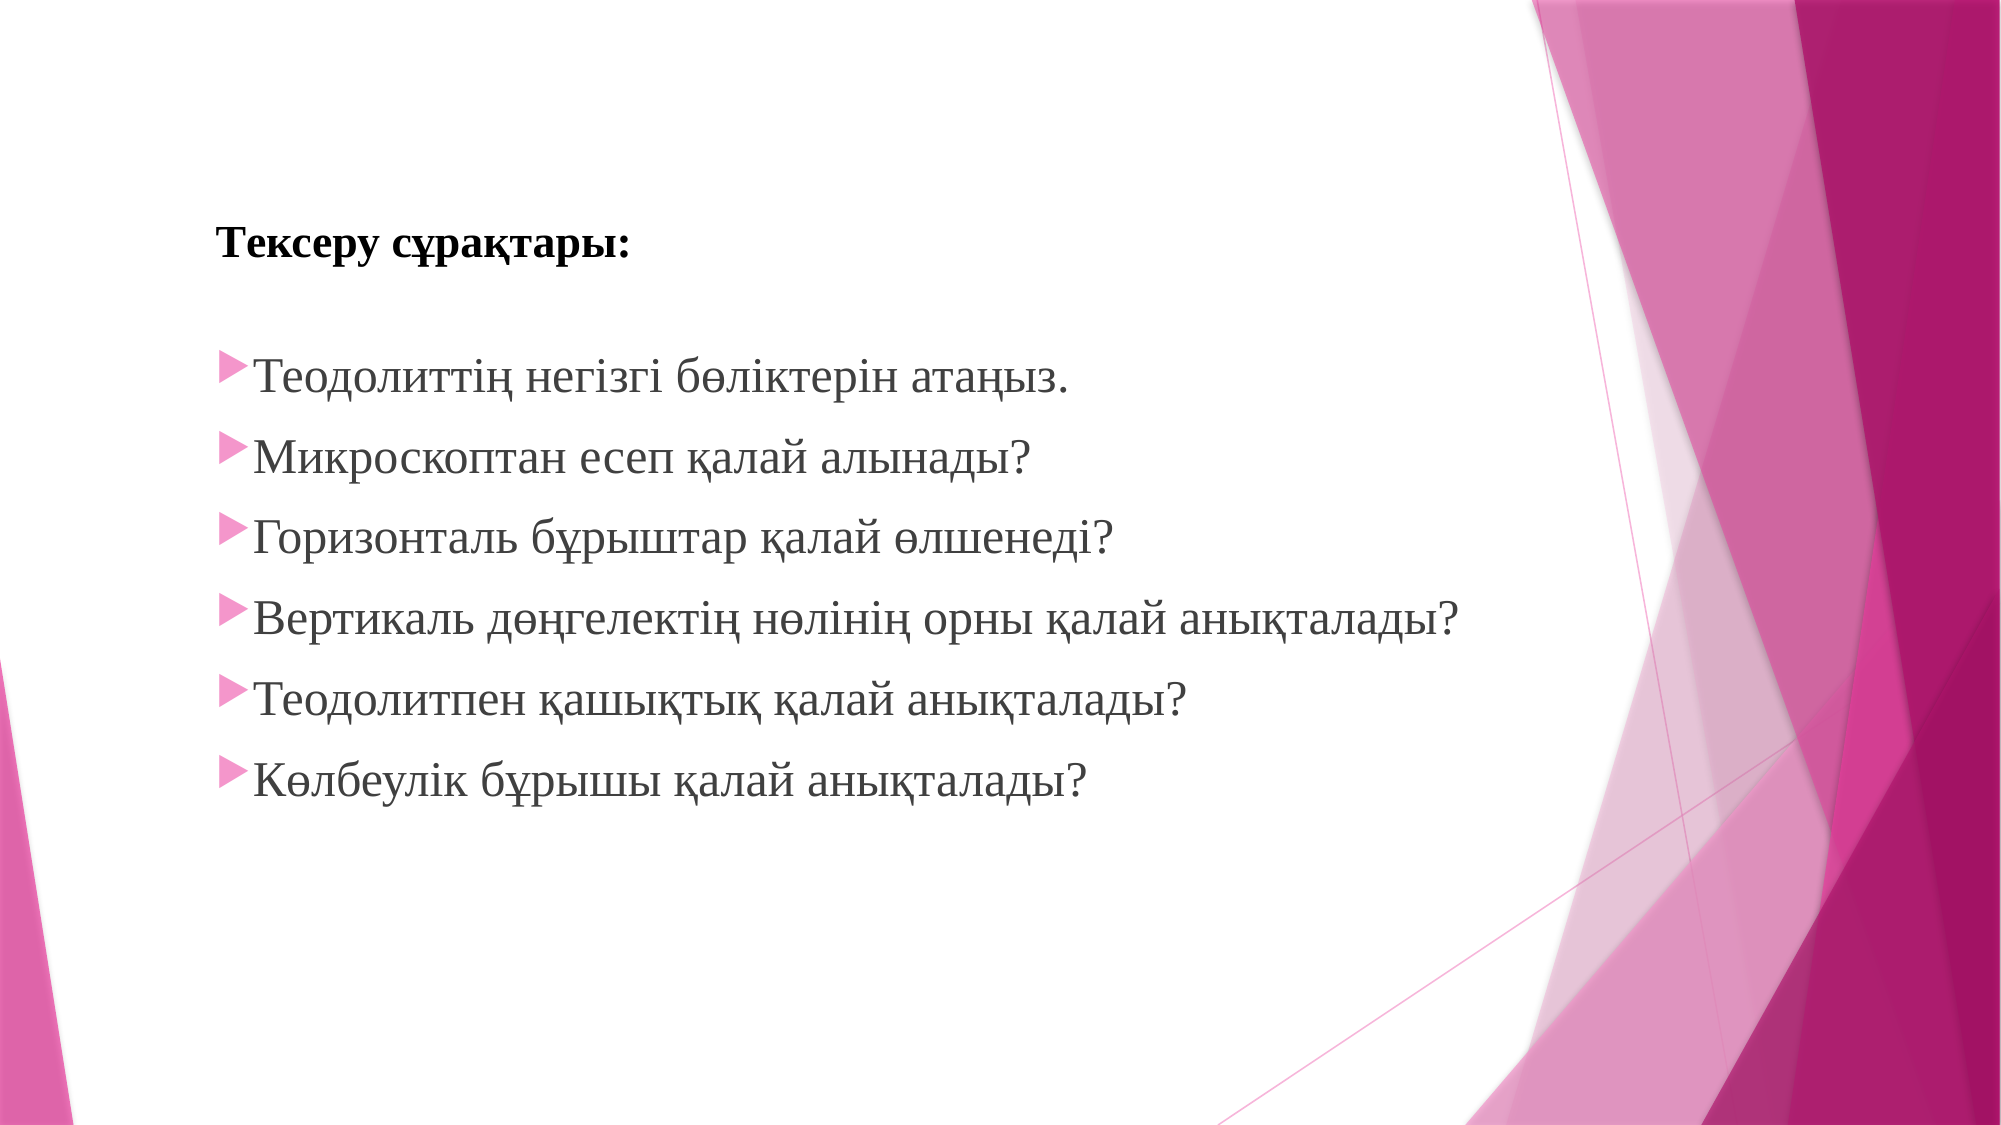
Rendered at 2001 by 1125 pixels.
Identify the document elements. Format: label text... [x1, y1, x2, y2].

text_box Тексеру сұрақтары: Теодолиттің негізгі бөліктерін атаңыз. Микроскоптан есеп қалай алынады? Горизонталь бұрыштар қалай өлшенеді? Вертикаль дөңгелектің нөлінің орны қалай анықталады? Теодолитпен қашықтық қалай анықталады? Көлбеулік бұрышы қалай анықталады? [153, 204, 1517, 874]
